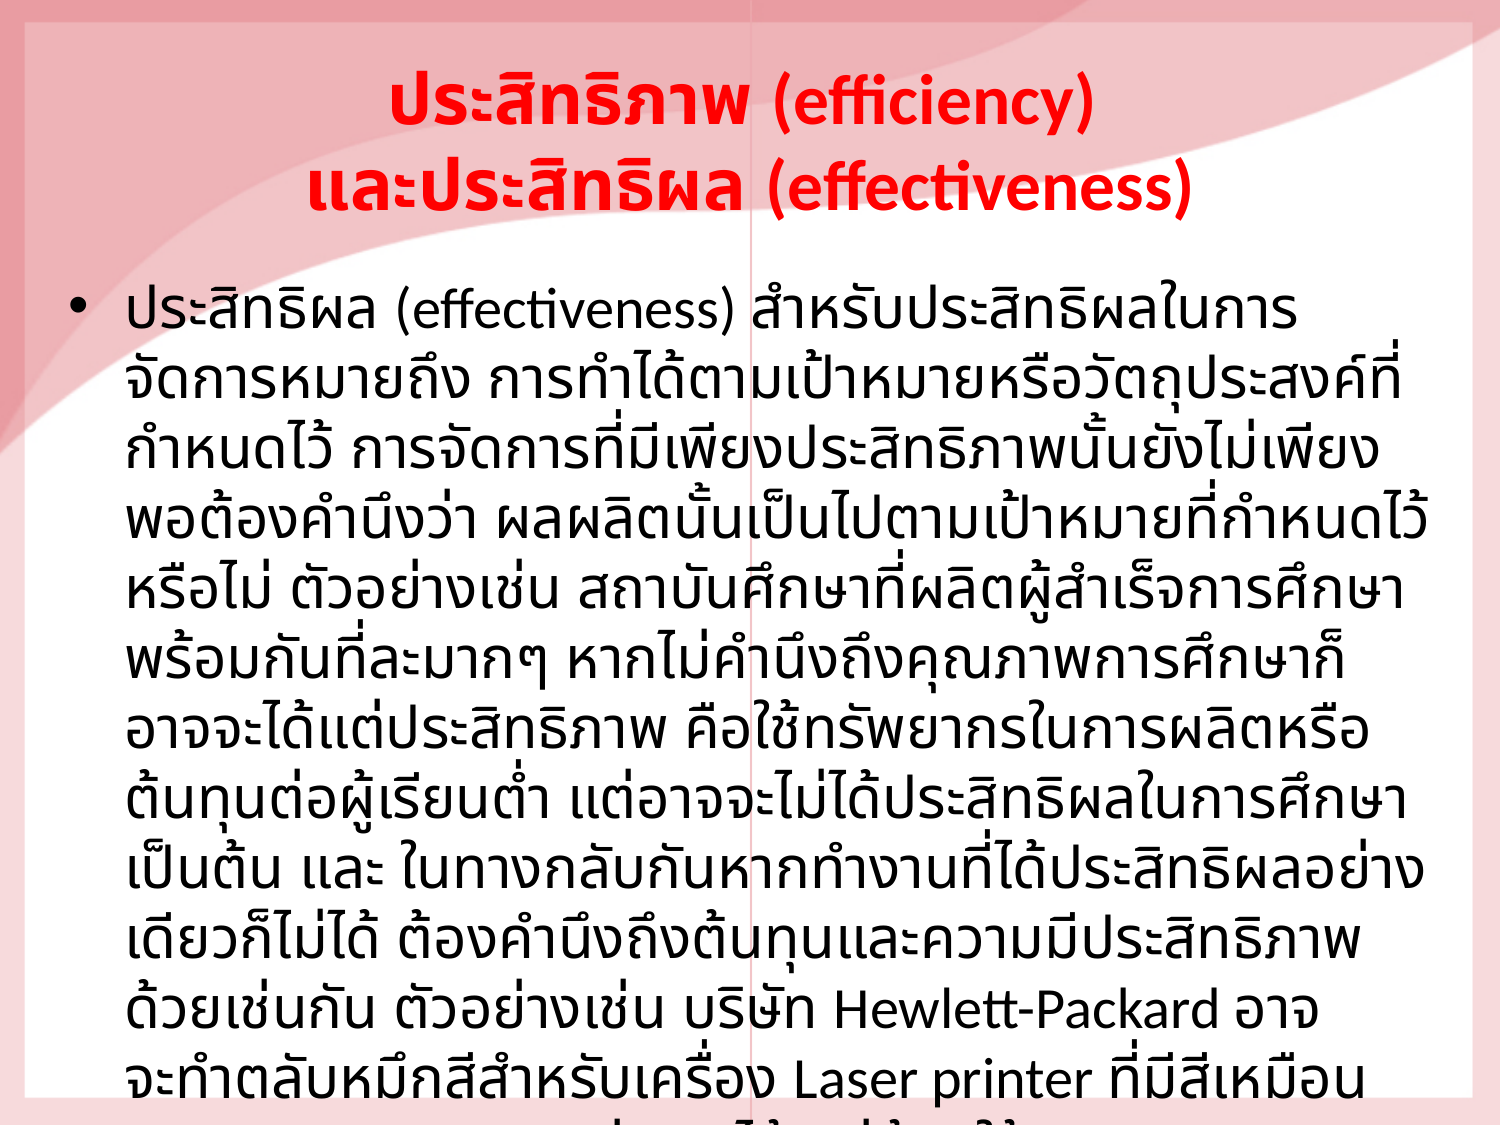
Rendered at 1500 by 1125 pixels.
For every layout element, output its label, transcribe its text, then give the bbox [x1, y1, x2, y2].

title ประสิทธิภาพ (efficiency) และประสิทธิผล (effectiveness) [75, 45, 1425, 233]
picture [0, 0, 1500, 1125]
list ประสิทธิผล (effectiveness) สําหรับประสิทธิผลในการจัดการหมายถึง การทําได้ตามเป้าหมายหรือวัตถุประสงค์ที่กําหนดไว้ การจัดการที่มีเพียงประสิทธิภาพนั้นยังไม่เพียงพอต้องคำนึงว่า ผลผลิตนั้นเป็นไปตามเป้าหมายที่กําหนดไว้หรือไม่ ตัวอย่างเช่น สถาบันศึกษาที่ผลิตผู้สําเร็จการศึกษาพร้อมกันที่ละมากๆ หากไม่คำนึงถึงคุณภาพการศึกษาก็อาจจะได้แต่ประสิทธิภาพ คือใช้ทรัพยากรในการผลิตหรือต้นทุนต่อผู้เรียนตํ่า แต่อาจจะไม่ได้ประสิทธิผลในการศึกษา เป็นต้น และ ในทางกลับกันหากทํางานที่ได้ประสิทธิผลอย่างเดียวก็ไม่ได้ ต้องคำนึงถึงต้นทุนและความมีประสิทธิภาพด้วยเช่นกัน ตัวอย่างเช่น บริษัท Hewlett-Packard อาจจะทําตลับหมึกสีสําหรับเครื่อง Laser printer ที่มีสีเหมือนจริงและทนนานมากกว่าเดิมได้ แต่ต้องใช้เวลา แรงงาน และวัตถุดิบที่สูงขึ้นมาก ทางด้านประสิทธิผลออกมาดี แต่นับว่าไม่มีประสิทธิภาพ เพราะต้นทุนรวมสูงขึ้นมาก เป็นต้น [53, 262, 1447, 1059]
